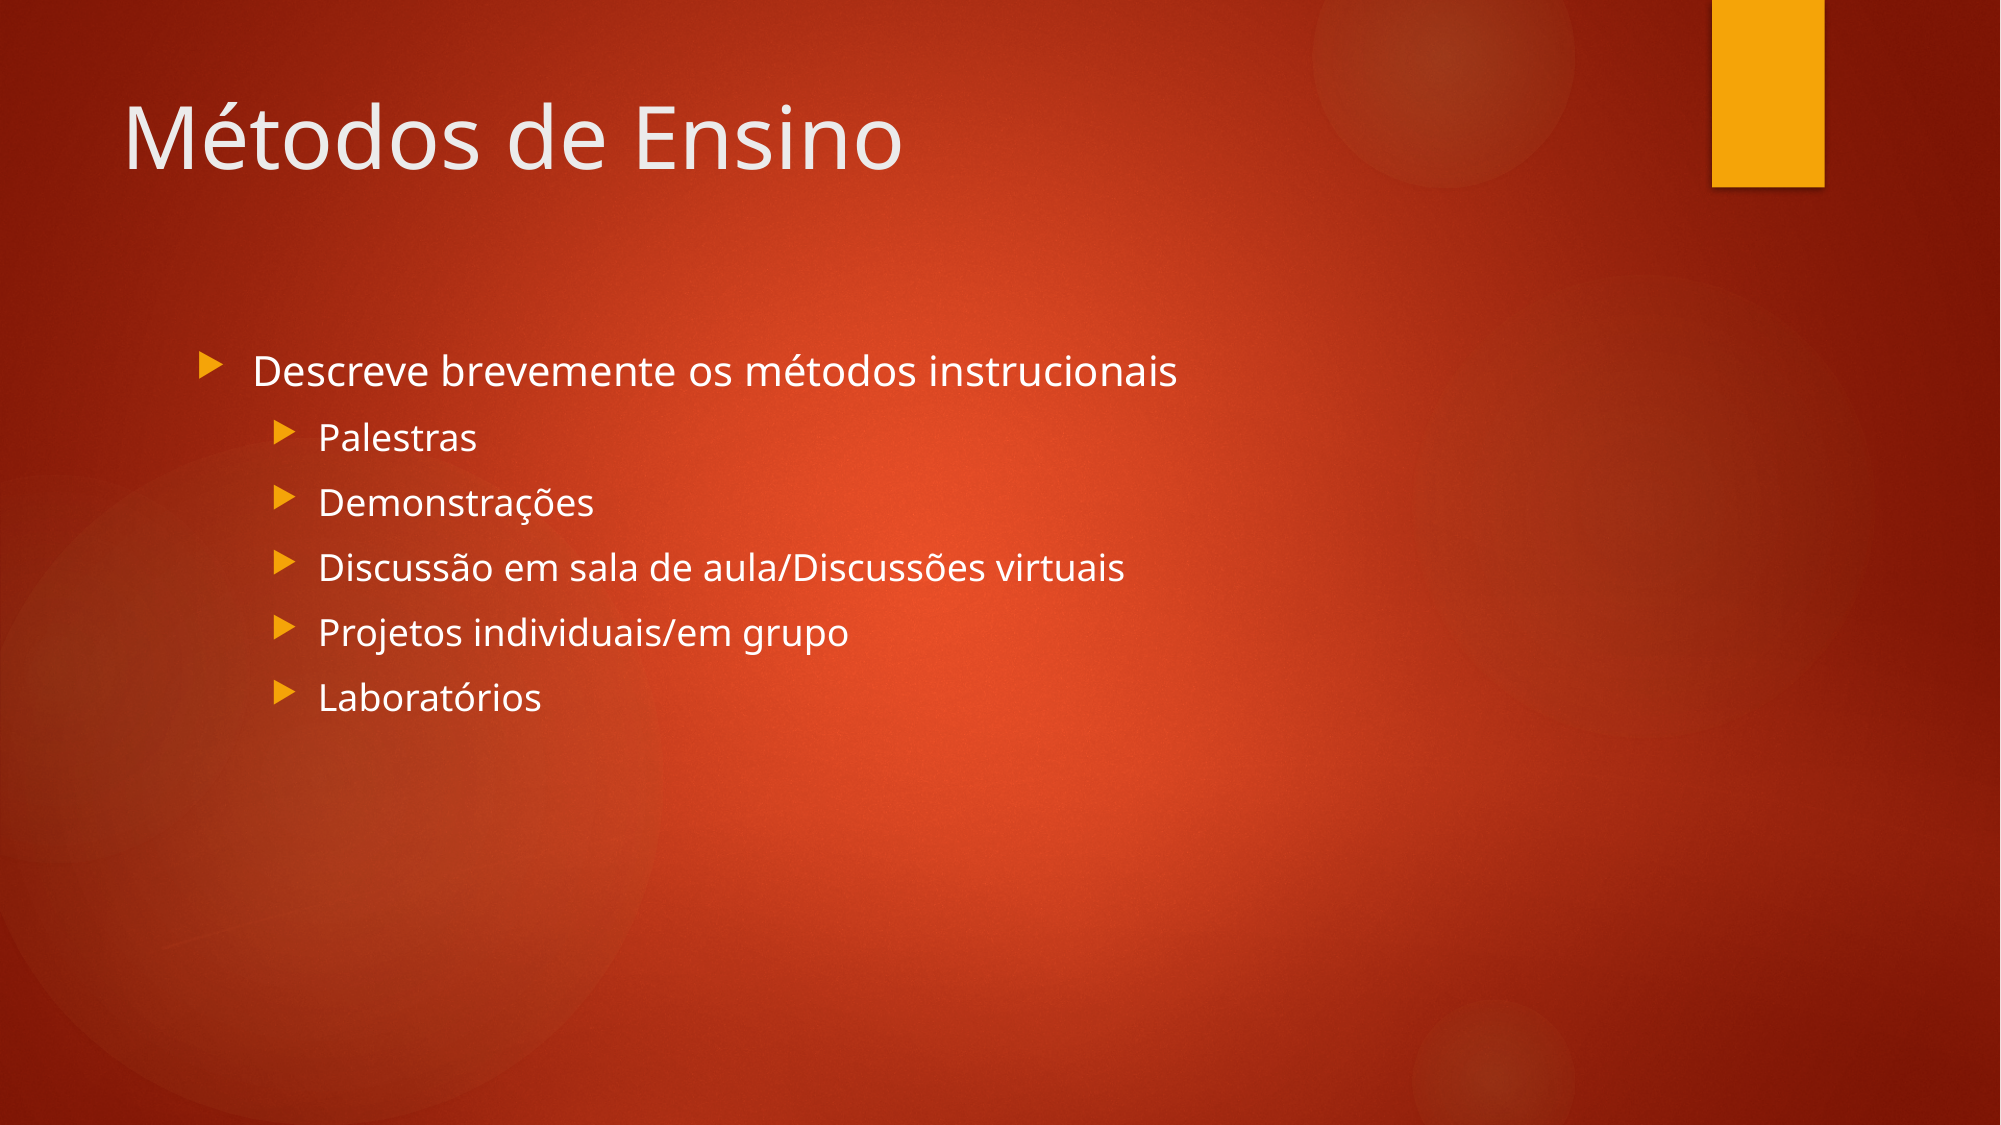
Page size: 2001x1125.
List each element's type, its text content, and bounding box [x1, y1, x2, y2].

list Descreve brevemente os métodos instrucionais Palestras Demonstrações Discussão em sala de aula/Discussões virtuais Projetos individuais/em grupo Laboratórios [181, 336, 1649, 1025]
title Métodos de Ensino [106, 74, 1649, 304]
